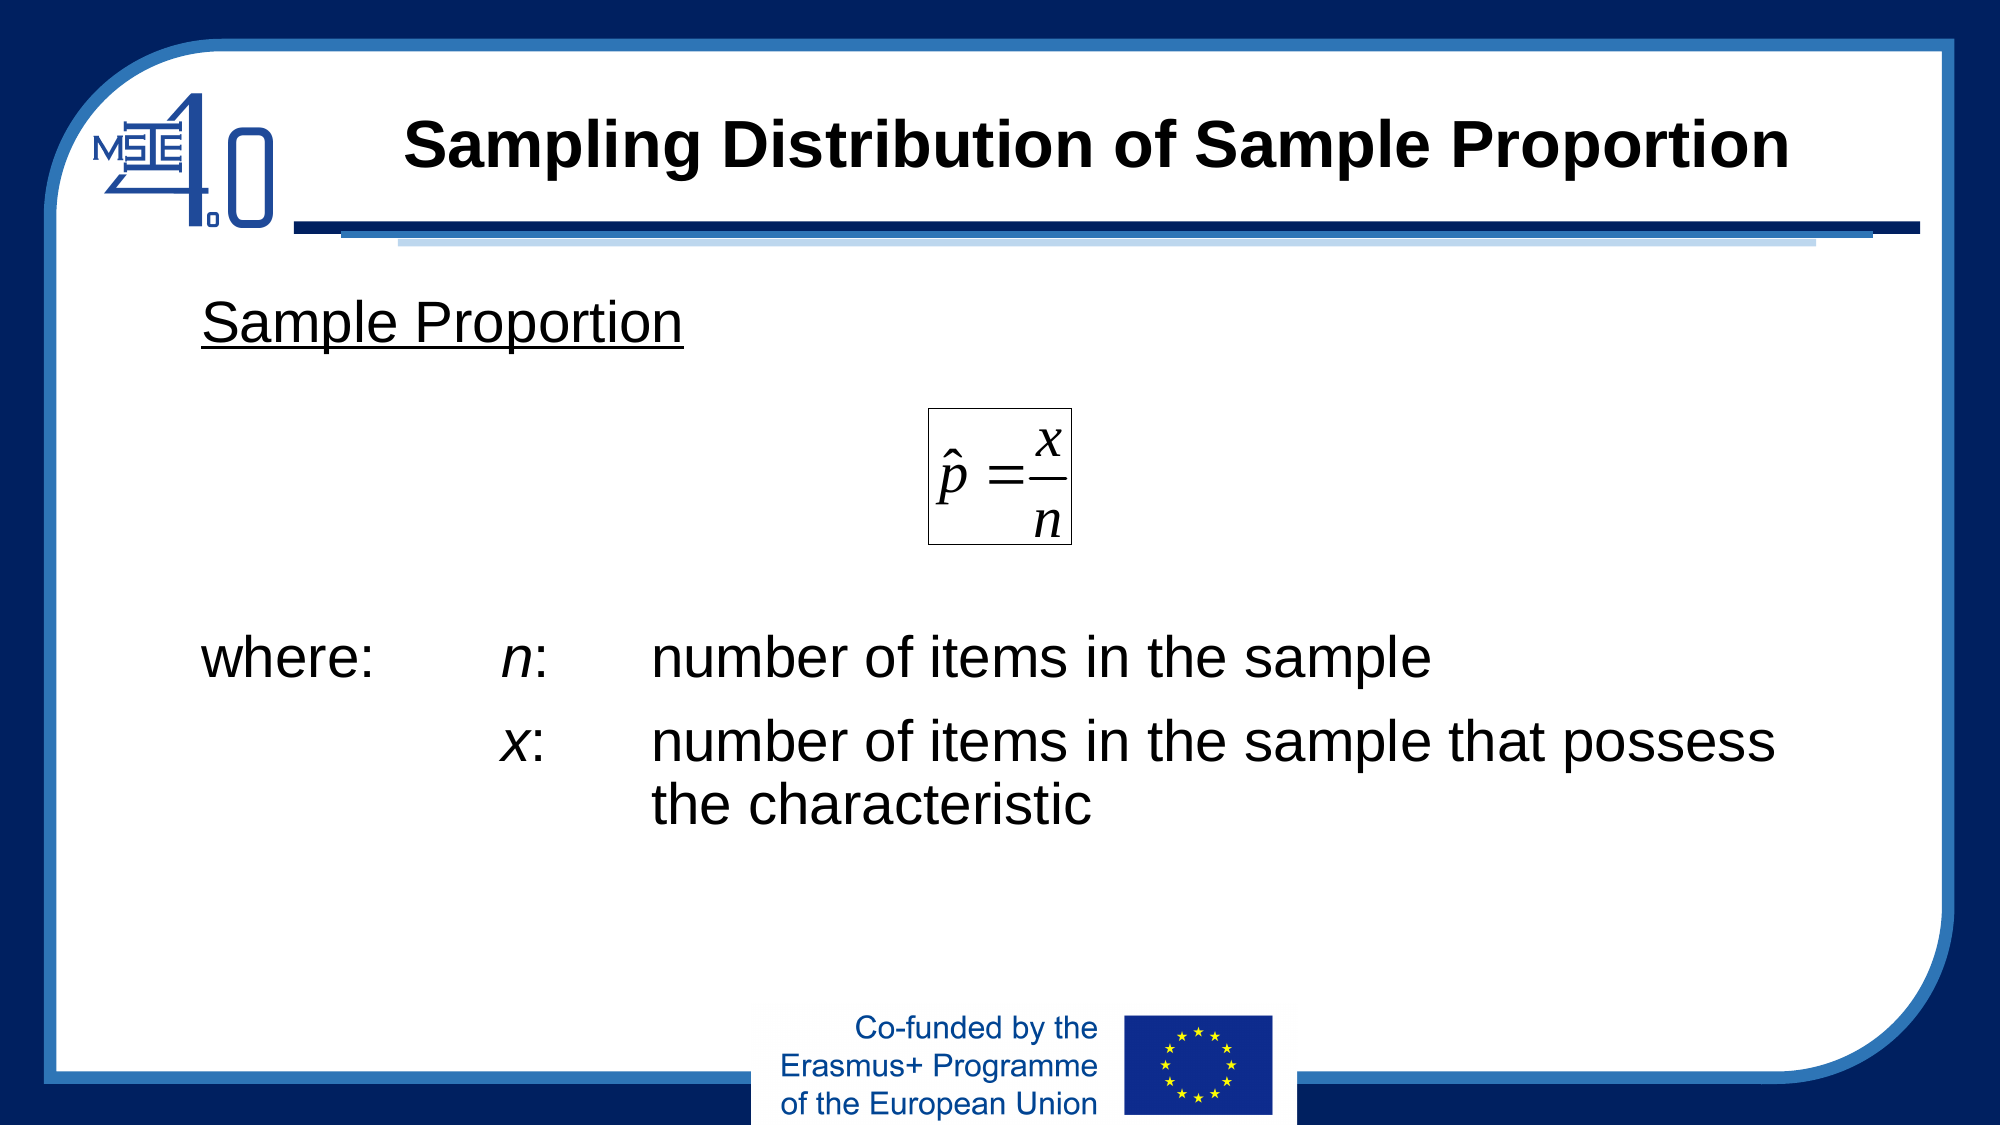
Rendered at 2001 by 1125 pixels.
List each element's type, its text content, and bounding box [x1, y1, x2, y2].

list Sample Proportion where: n: number of items in the sample x: number of items in the sample that possess the characteristic [186, 285, 1888, 992]
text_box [928, 408, 1072, 545]
picture [751, 1003, 1298, 1125]
text_box [0, 0, 2000, 75]
